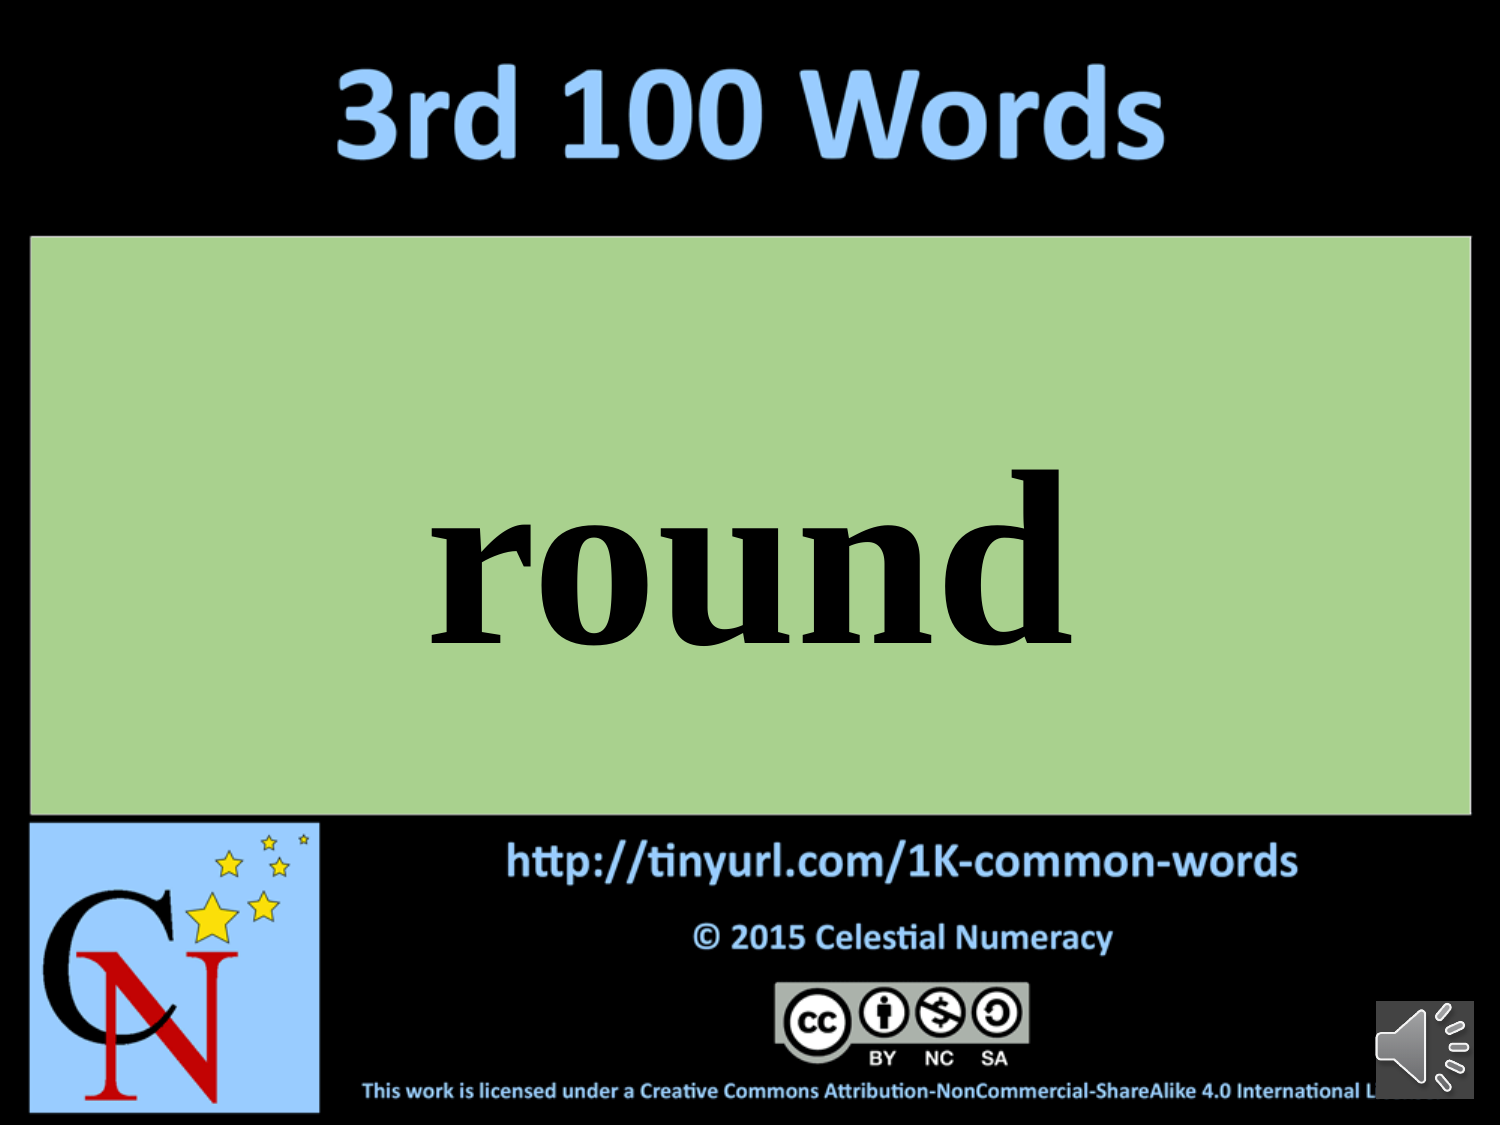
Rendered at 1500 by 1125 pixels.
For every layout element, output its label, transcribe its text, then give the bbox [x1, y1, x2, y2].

picture [0, 0, 1500, 1125]
title round [34, 453, 1466, 672]
